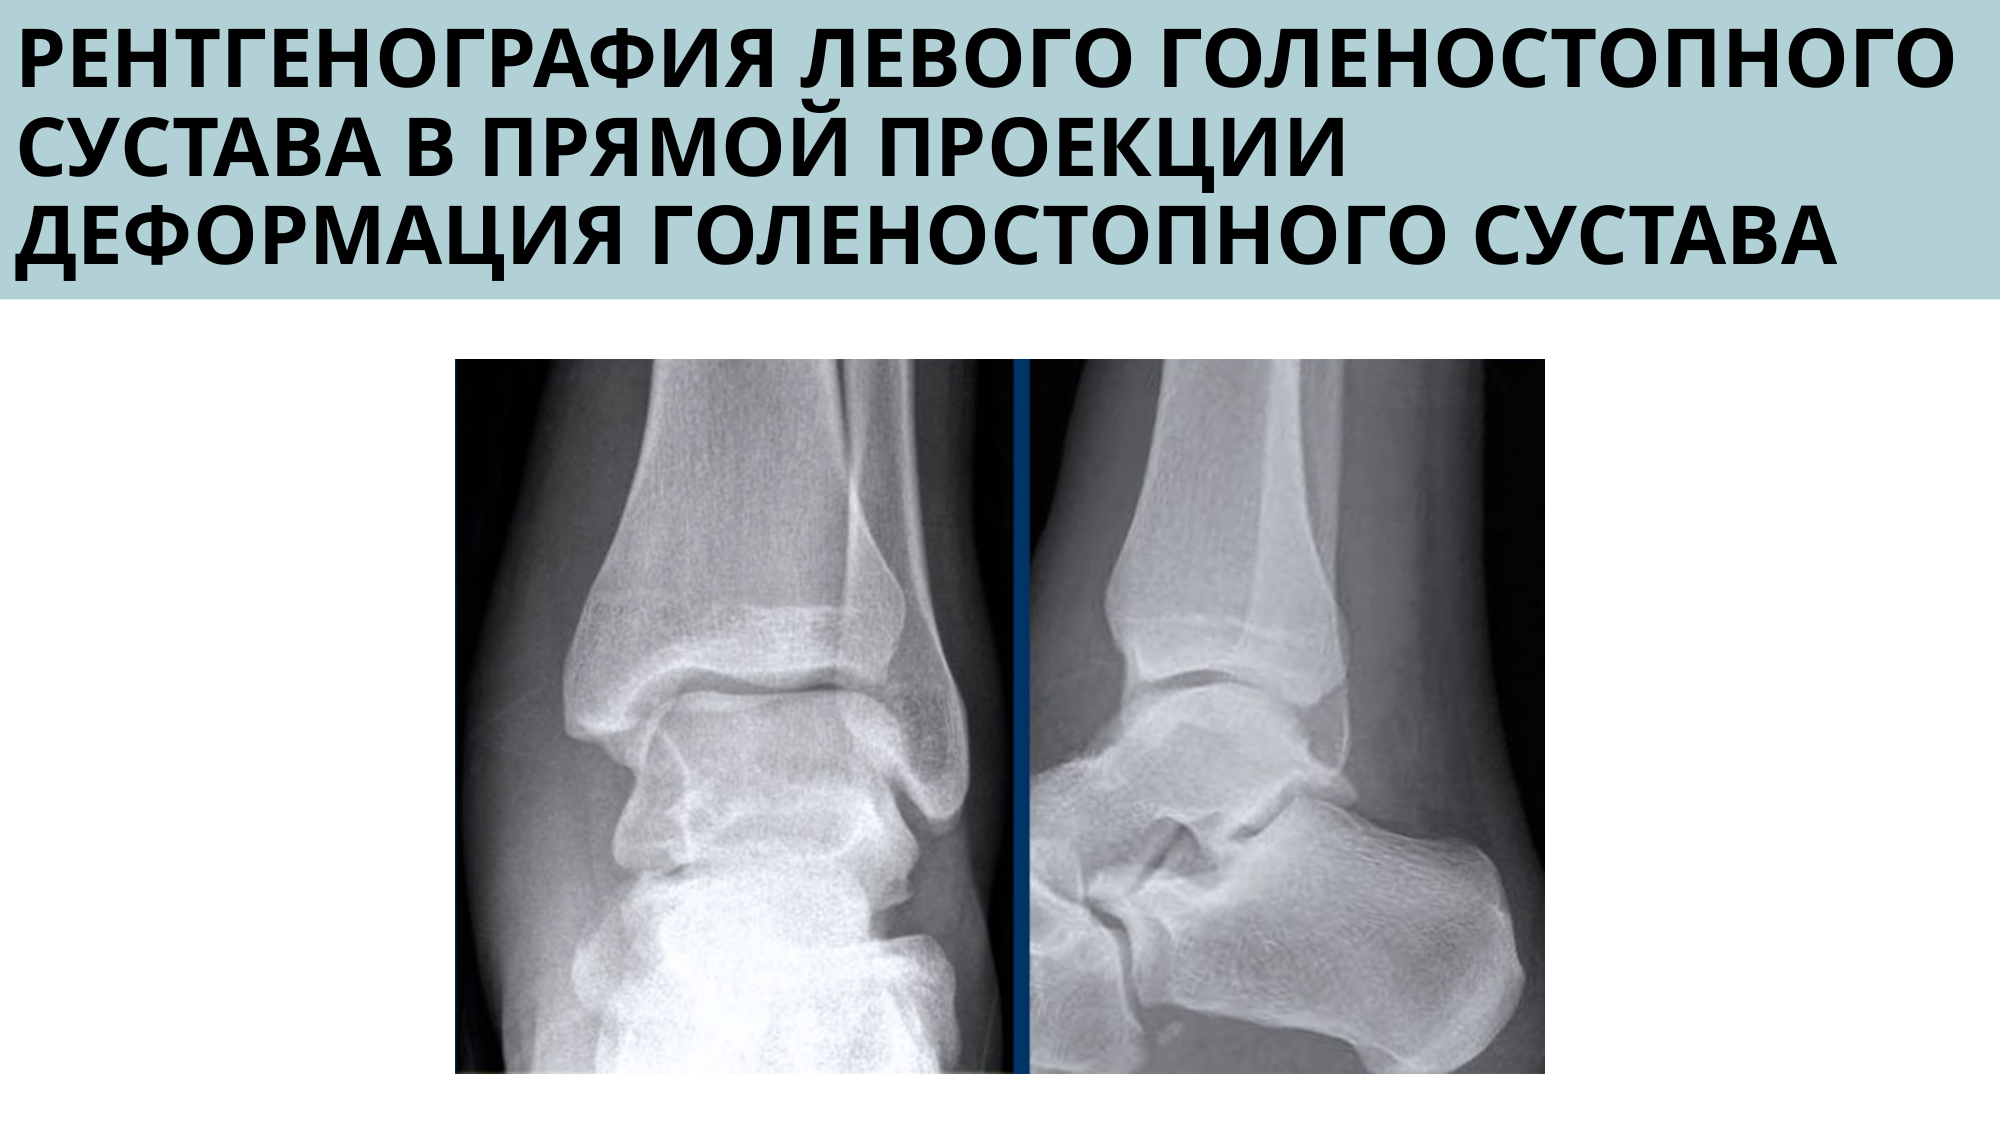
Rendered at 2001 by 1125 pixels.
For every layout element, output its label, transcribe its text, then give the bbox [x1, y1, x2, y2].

text_box РЕНТГЕНОГРАФИЯ ЛЕВОГО ГОЛЕНОСТОПНОГО СУСТАВА В ПРЯМОЙ ПРОЕКЦИИ ДЕФОРМАЦИЯ ГОЛЕНОСТОПНОГО СУСТАВА [0, 0, 2000, 300]
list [455, 359, 1545, 1074]
